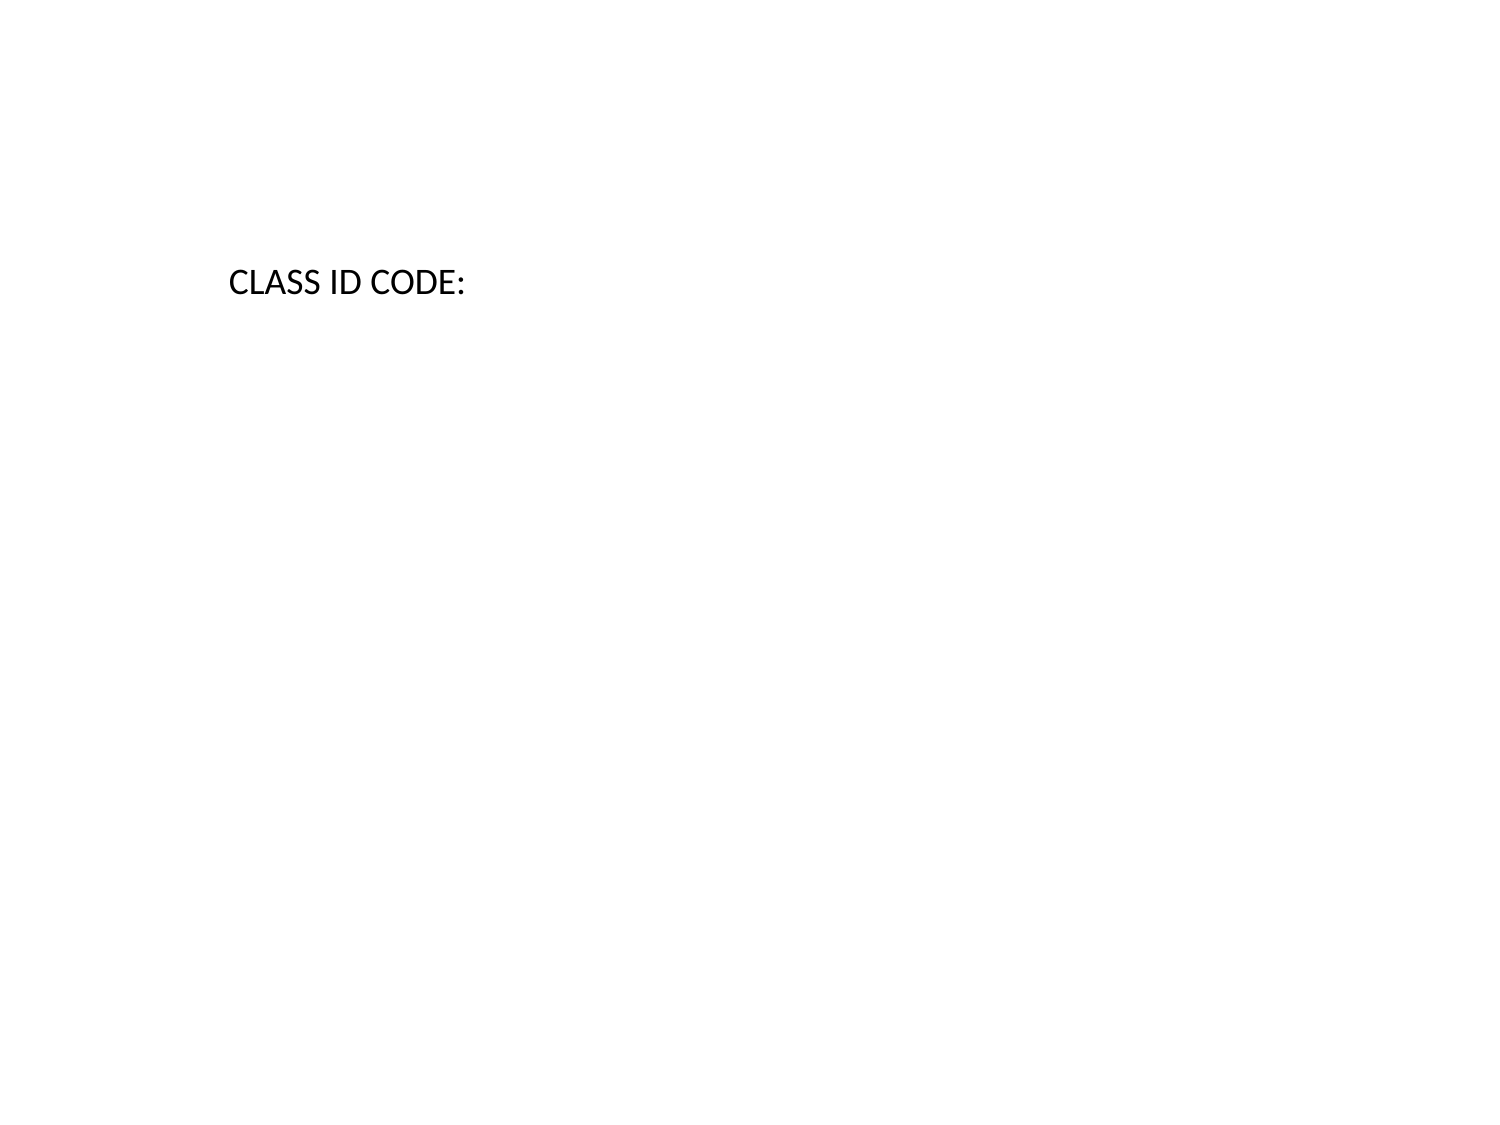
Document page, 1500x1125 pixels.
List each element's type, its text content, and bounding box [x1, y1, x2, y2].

text_box CLASS ID CODE: [214, 249, 490, 310]
